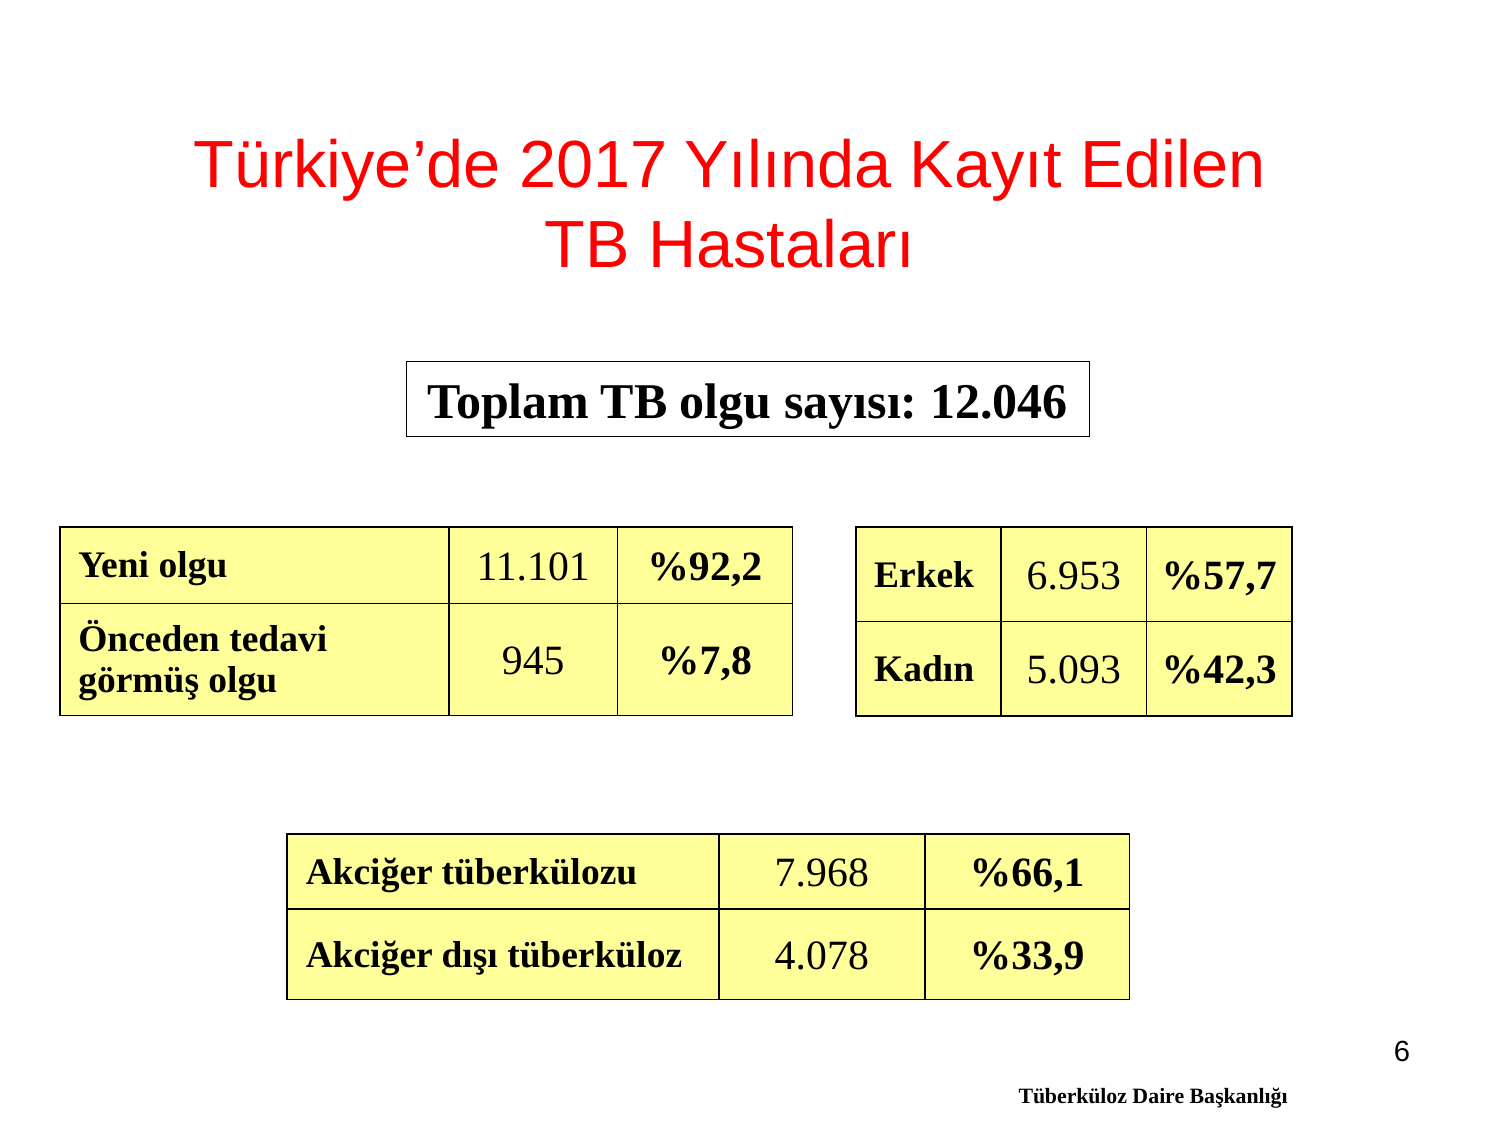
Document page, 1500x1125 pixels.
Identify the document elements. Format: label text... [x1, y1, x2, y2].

table_header 7.968 [720, 835, 924, 908]
table_header 6.953 [1002, 528, 1146, 621]
table_cell %33,9 [926, 910, 1129, 999]
text_box Toplam TB olgu sayısı: 12.046 [406, 361, 1090, 437]
table_cell Kadın [857, 622, 1000, 715]
table_cell %7,8 [618, 604, 792, 715]
table_cell 4.078 [720, 910, 924, 999]
table_cell Önceden tedavi görmüş olgu [61, 604, 448, 715]
table_header Akciğer tüberkülozu [288, 835, 718, 908]
table_header Erkek [857, 528, 1000, 621]
table_cell 945 [450, 604, 617, 715]
table_cell 5.093 [1002, 622, 1146, 715]
table_cell Akciğer dışı tüberküloz [288, 910, 718, 999]
text_box Türkiye’de 2017 Yılında Kayıt Edilen TB Hastaları [157, 113, 1303, 289]
table_cell %42,3 [1147, 622, 1291, 715]
table_header 11.101 [450, 528, 617, 603]
table_header %66,1 [926, 835, 1129, 908]
text_box Tüberküloz Daire Başkanlığı [1003, 1074, 1397, 1116]
slide_number 6 [1074, 1024, 1426, 1103]
table_header Yeni olgu [61, 528, 448, 603]
table_header %92,2 [618, 528, 792, 603]
table_header %57,7 [1147, 528, 1291, 621]
